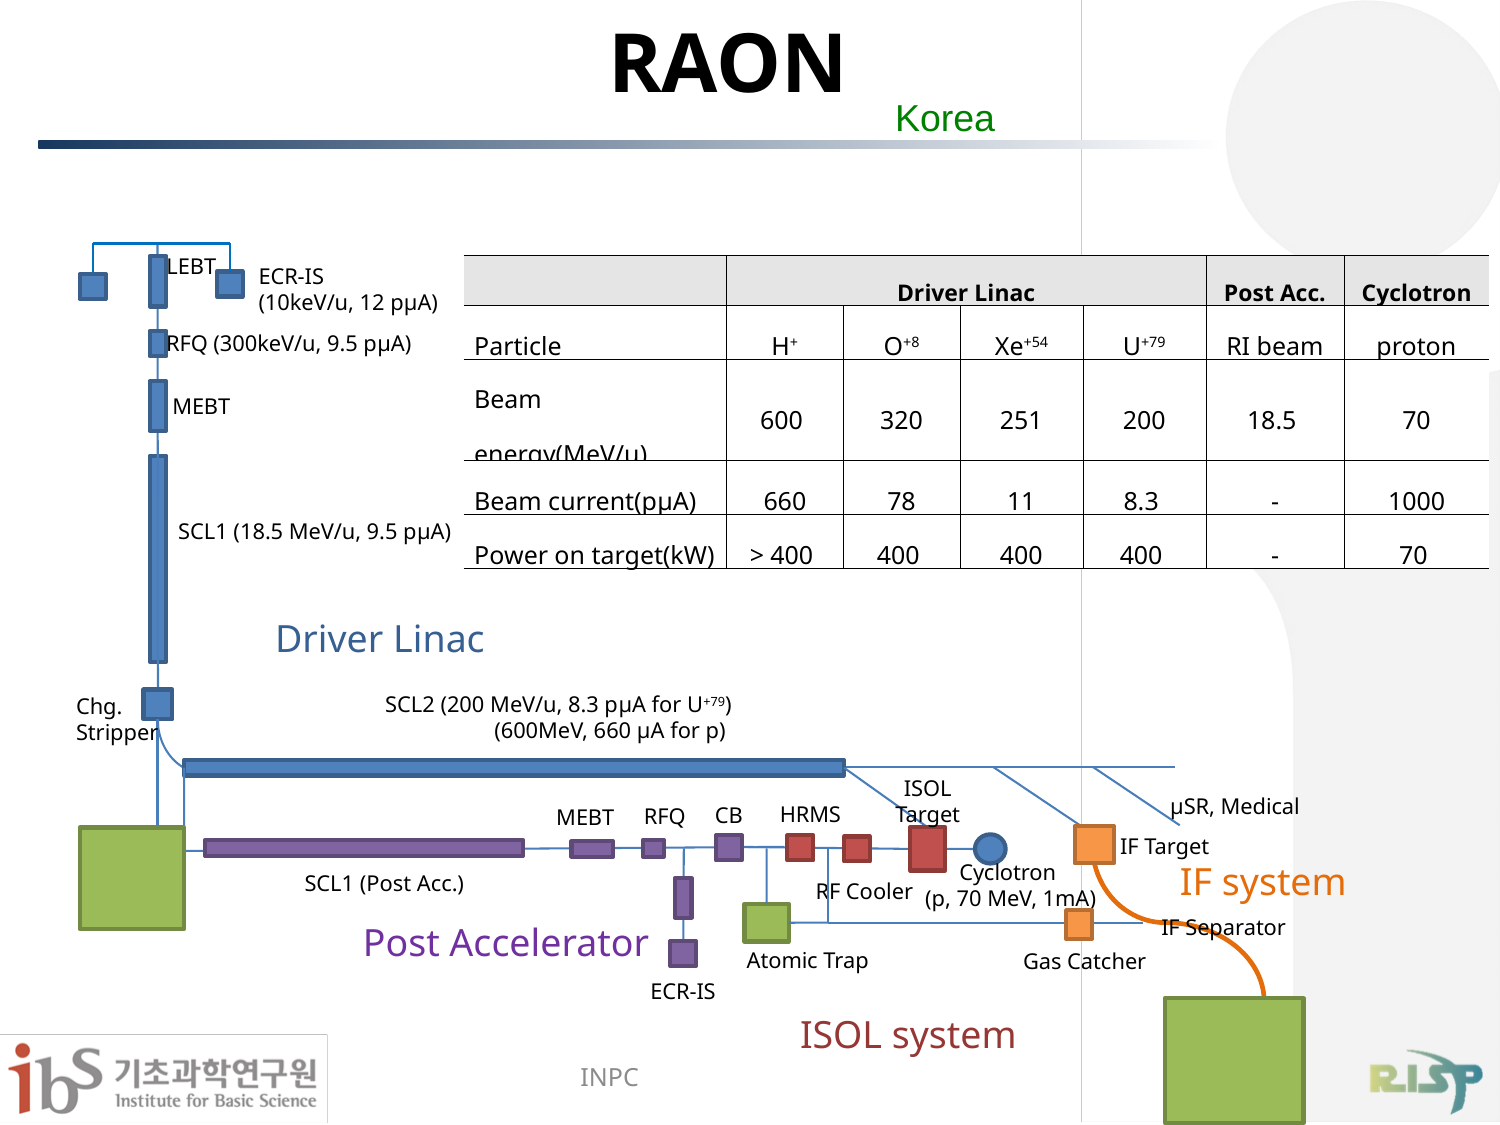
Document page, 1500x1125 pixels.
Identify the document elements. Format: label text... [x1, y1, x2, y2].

table_cell 1000 [1364, 461, 1489, 514]
table_header Cyclotron [1364, 256, 1489, 305]
table_cell 70 [1364, 360, 1489, 460]
table_cell proton [1364, 306, 1489, 359]
picture [0, 0, 1500, 1125]
title RAON [40, 2, 1416, 118]
table_cell 70 [1364, 515, 1489, 568]
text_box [62, 243, 1360, 1124]
text_box Korea [880, 86, 1010, 147]
